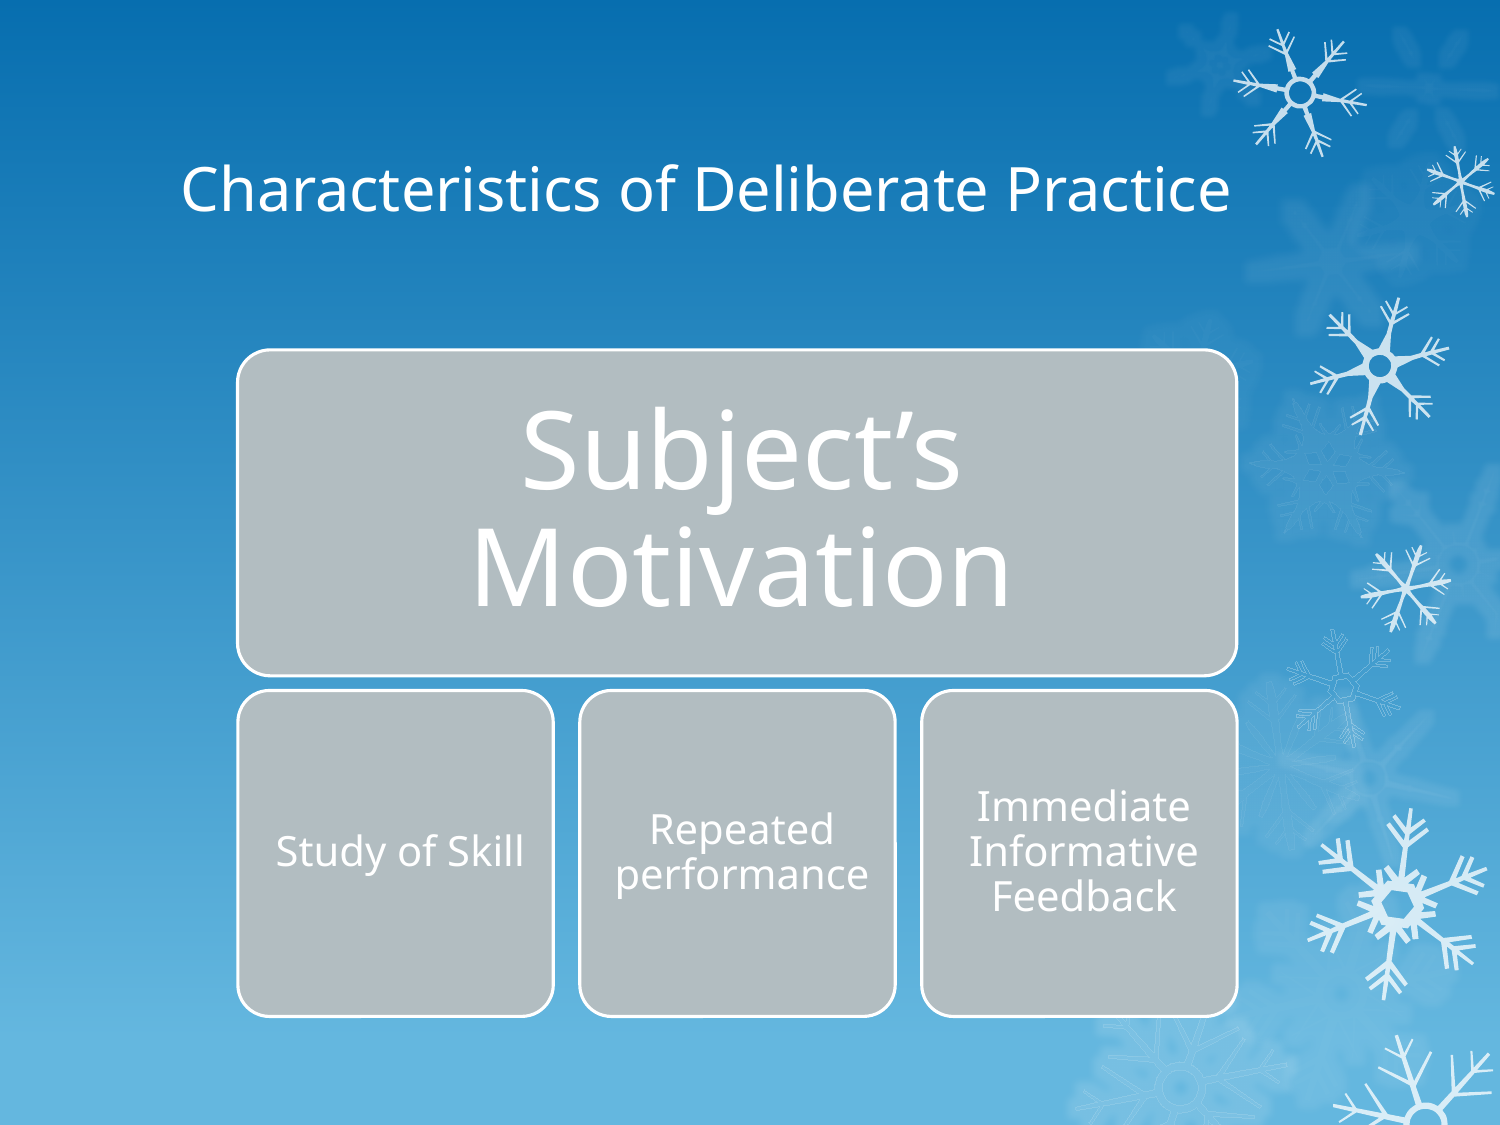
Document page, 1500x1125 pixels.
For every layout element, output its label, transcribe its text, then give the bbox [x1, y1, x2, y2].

title Characteristics of Deliberate Practice [165, 110, 1335, 263]
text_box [236, 336, 1238, 1018]
